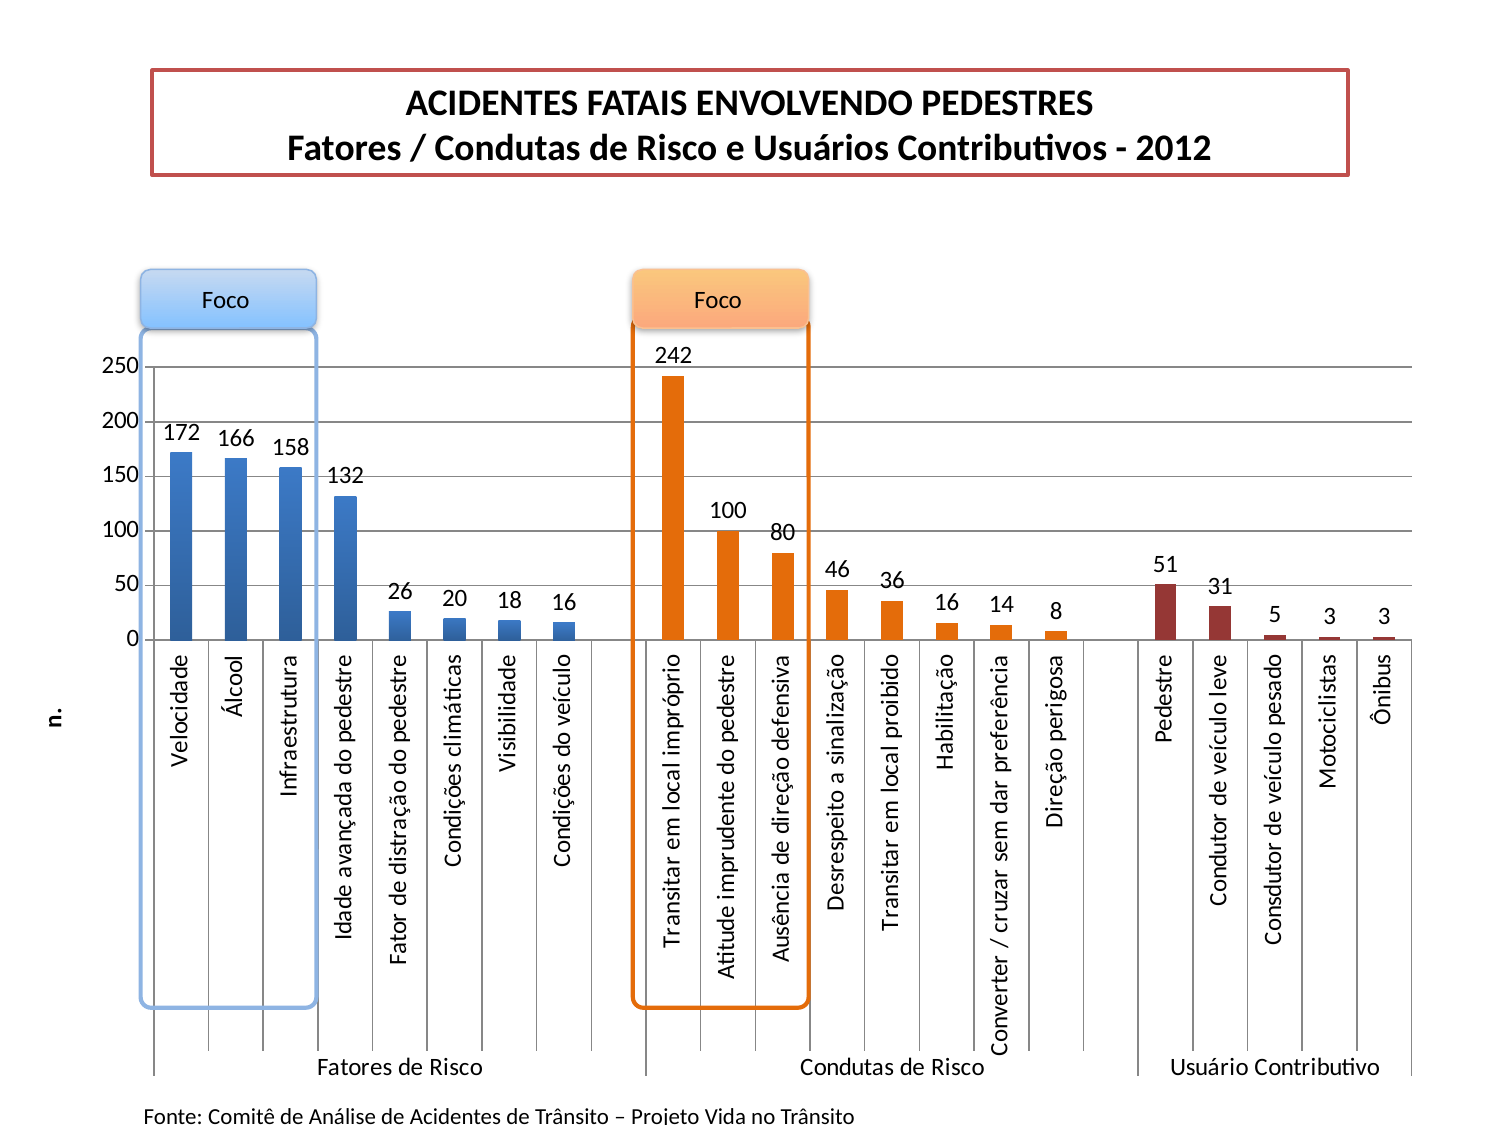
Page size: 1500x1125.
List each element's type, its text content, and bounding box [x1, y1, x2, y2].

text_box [632, 269, 809, 1008]
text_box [140, 269, 317, 1008]
text_box ACIDENTES FATAIS ENVOLVENDO PEDESTRES Fatores / Condutas de Risco e Usuários Contributivos - 2012 [150, 68, 1350, 177]
chart [34, 316, 1442, 1091]
text_box Fonte: Comitê de Análise de Acidentes de Trânsito – Projeto Vida no Trânsito [128, 1097, 1032, 1125]
